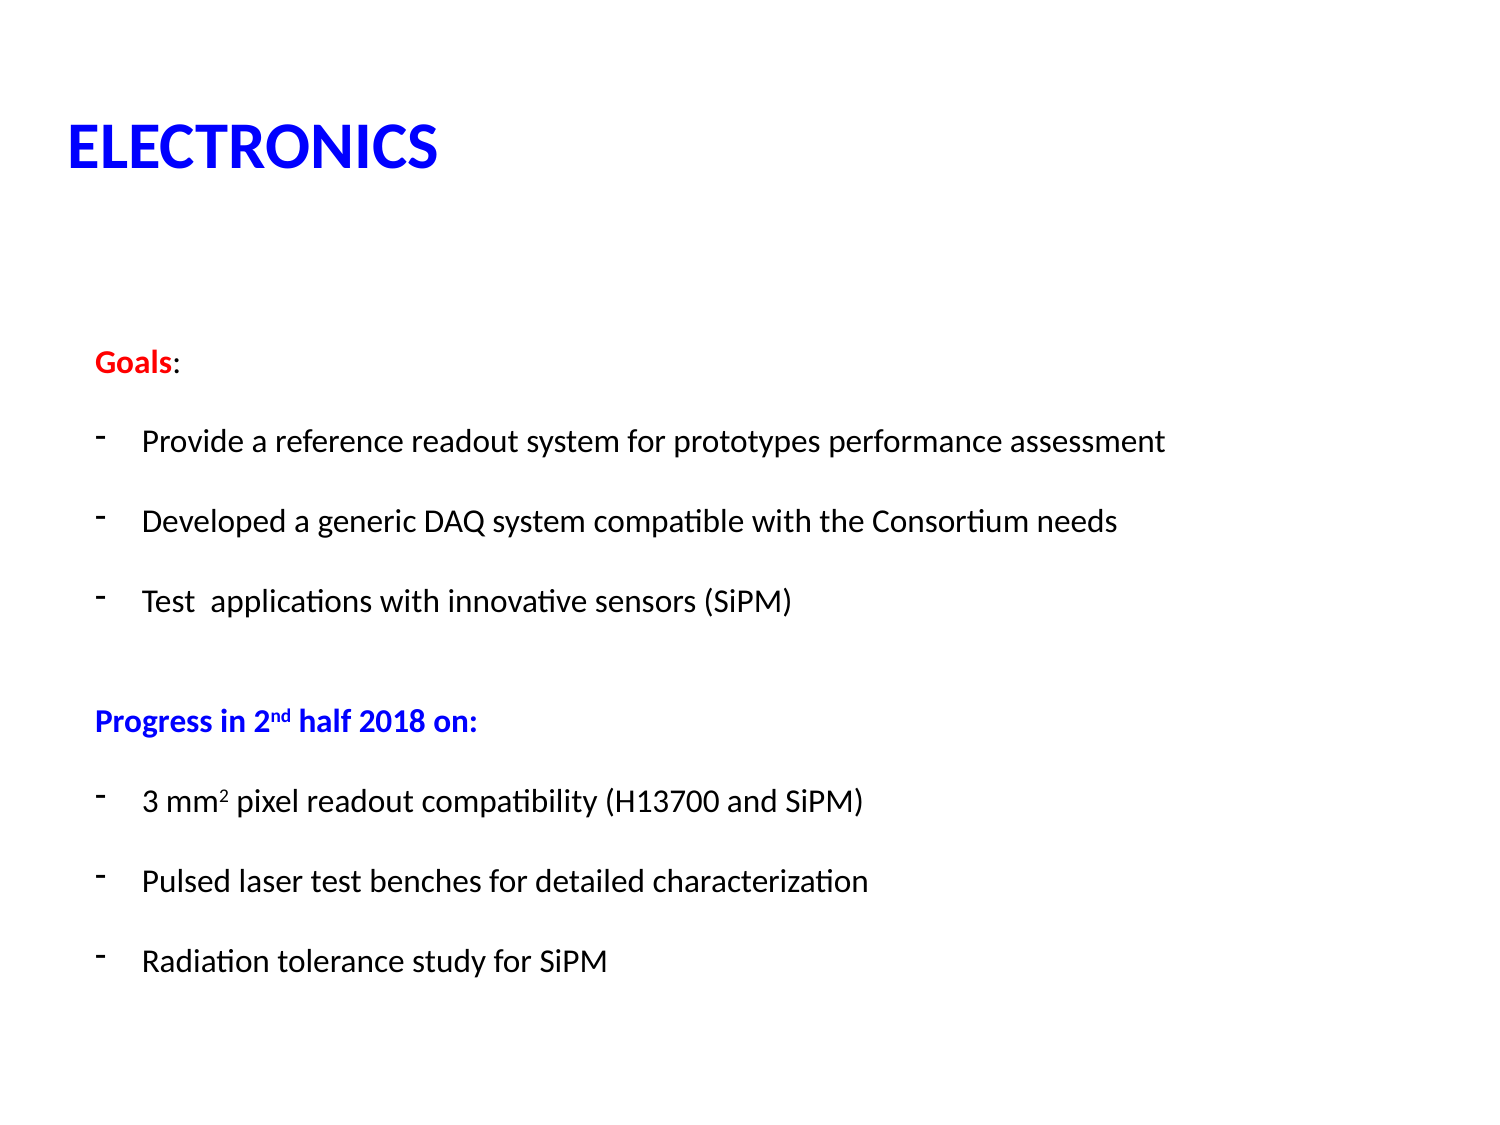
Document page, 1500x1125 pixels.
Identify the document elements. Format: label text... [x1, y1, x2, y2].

text_box ELECTRONICS [53, 94, 470, 189]
text_box Goals: Provide a reference readout system for prototypes performance assessment Developed a generic DAQ system compatible with the Consortium needs Test applications with innovative sensors (SiPM) Progress in 2nd half 2018 on: 3 mm2 pixel readout compatibility (H13700 and SiPM) Pulsed laser test benches for detailed characterization Radiation tolerance study for SiPM [80, 332, 1183, 986]
